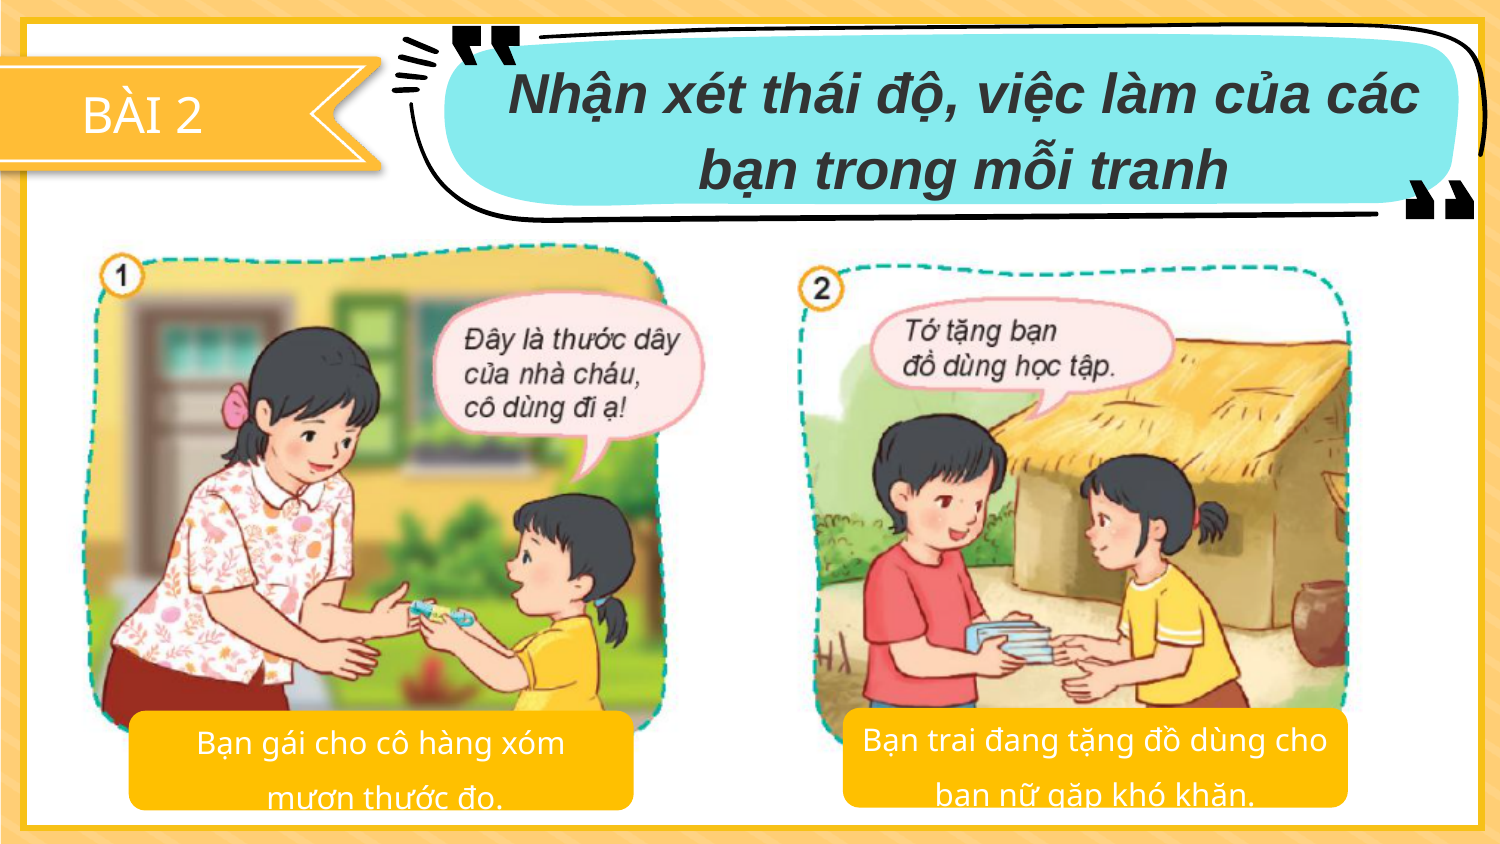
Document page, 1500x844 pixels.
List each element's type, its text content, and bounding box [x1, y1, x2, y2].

text_box Bạn gái cho cô hàng xóm mượn thước đo. [127, 761, 635, 812]
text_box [391, 21, 1488, 224]
picture [2, 0, 1500, 844]
picture [787, 247, 1363, 784]
text_box Bạn trai đang tặng đồ dùng cho bạn nữ gặp khó khăn. [841, 784, 1349, 809]
picture [66, 239, 713, 761]
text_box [0, 56, 382, 171]
